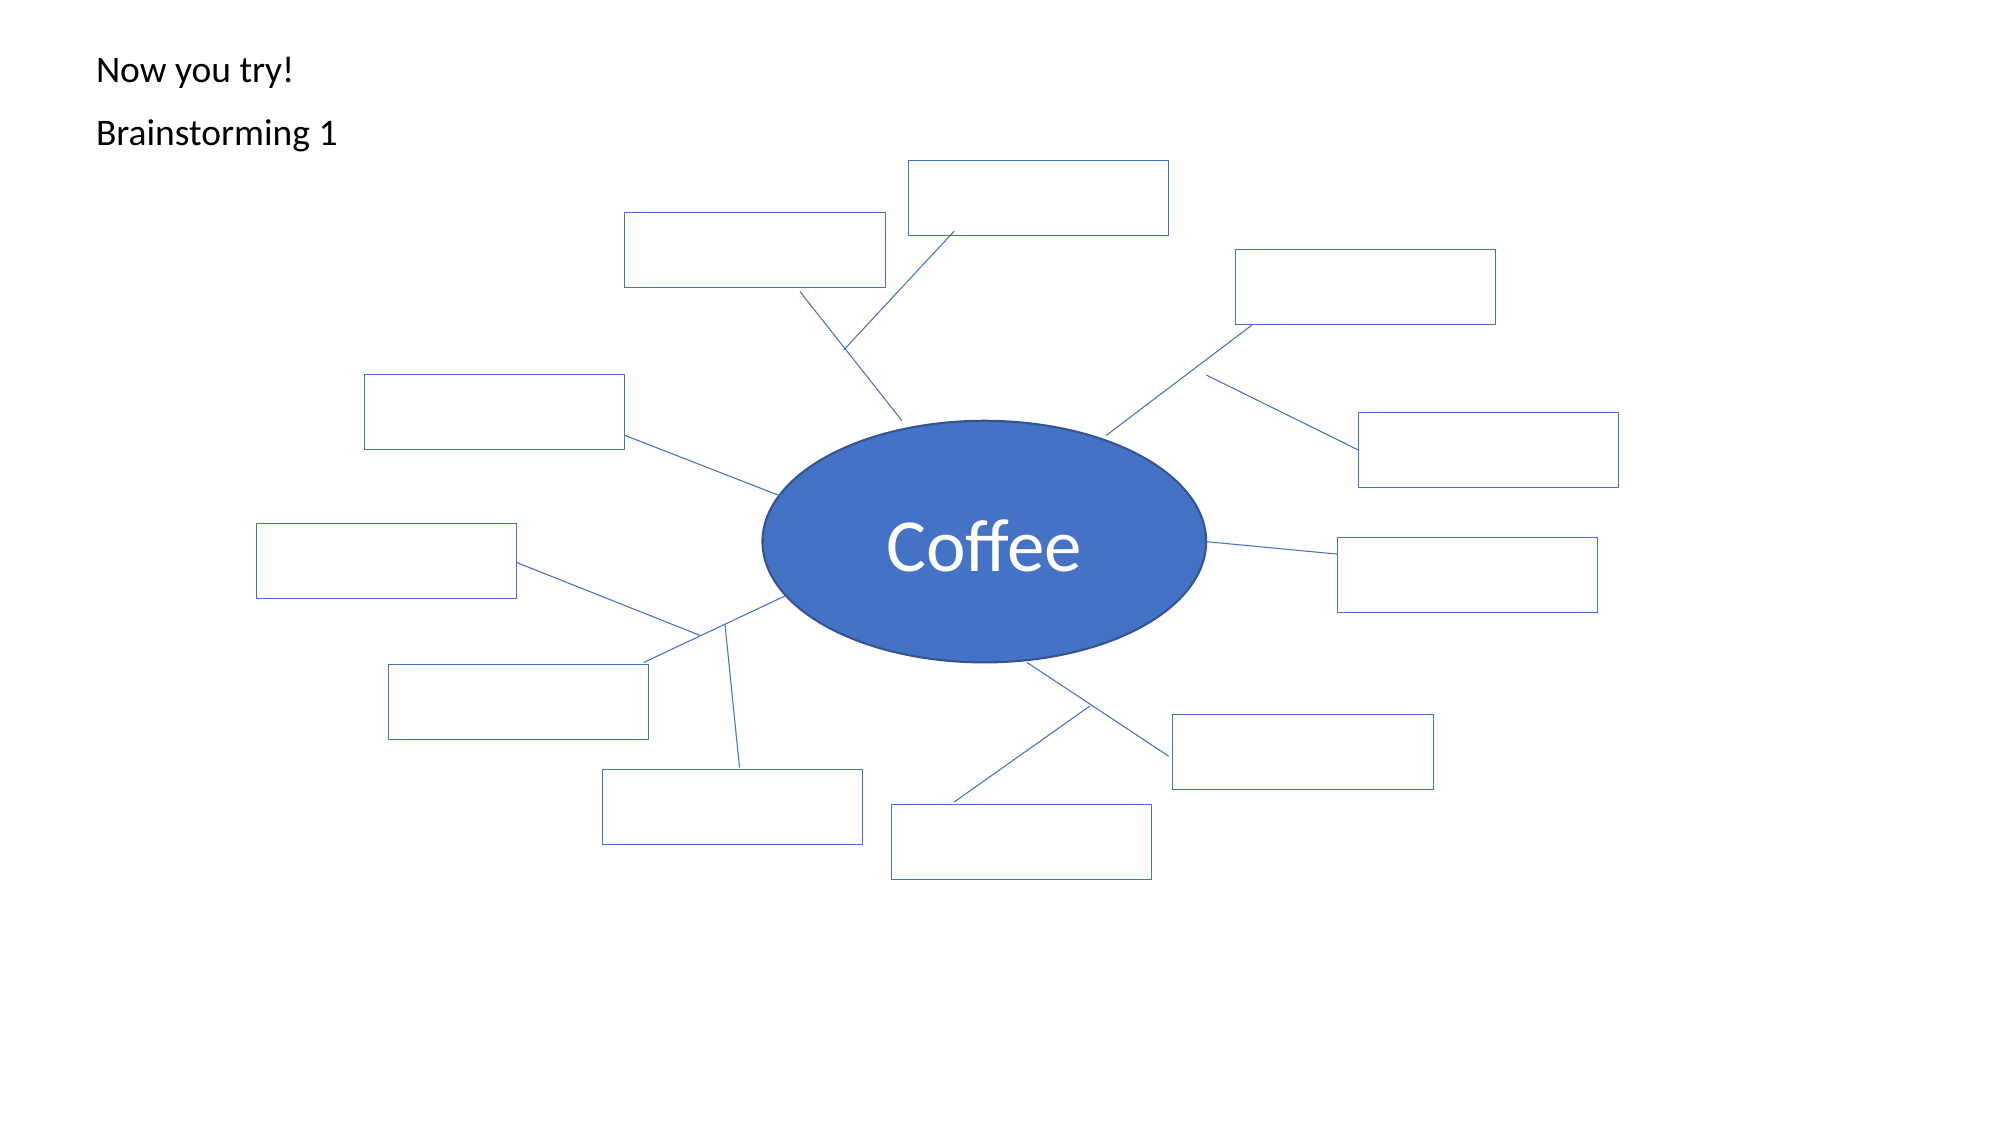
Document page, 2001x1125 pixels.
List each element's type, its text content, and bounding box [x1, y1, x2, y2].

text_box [1206, 541, 1338, 555]
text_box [1106, 324, 1253, 436]
text_box Now you try! [81, 37, 342, 98]
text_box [624, 435, 786, 498]
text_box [643, 595, 786, 663]
text_box [256, 523, 517, 599]
text_box [1337, 537, 1598, 613]
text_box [1027, 662, 1169, 757]
text_box Brainstorming 1 [81, 100, 365, 161]
text_box [1358, 412, 1619, 488]
text_box [624, 212, 886, 288]
text_box [388, 664, 649, 740]
text_box [908, 160, 1169, 236]
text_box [724, 623, 740, 768]
text_box Coffee [761, 419, 1208, 664]
text_box [364, 374, 625, 450]
text_box [602, 769, 863, 845]
text_box [891, 804, 1152, 880]
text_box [954, 706, 1090, 803]
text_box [1206, 374, 1359, 450]
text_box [516, 562, 700, 636]
text_box [1172, 714, 1434, 790]
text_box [843, 231, 955, 350]
text_box [1235, 249, 1496, 325]
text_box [799, 291, 903, 421]
